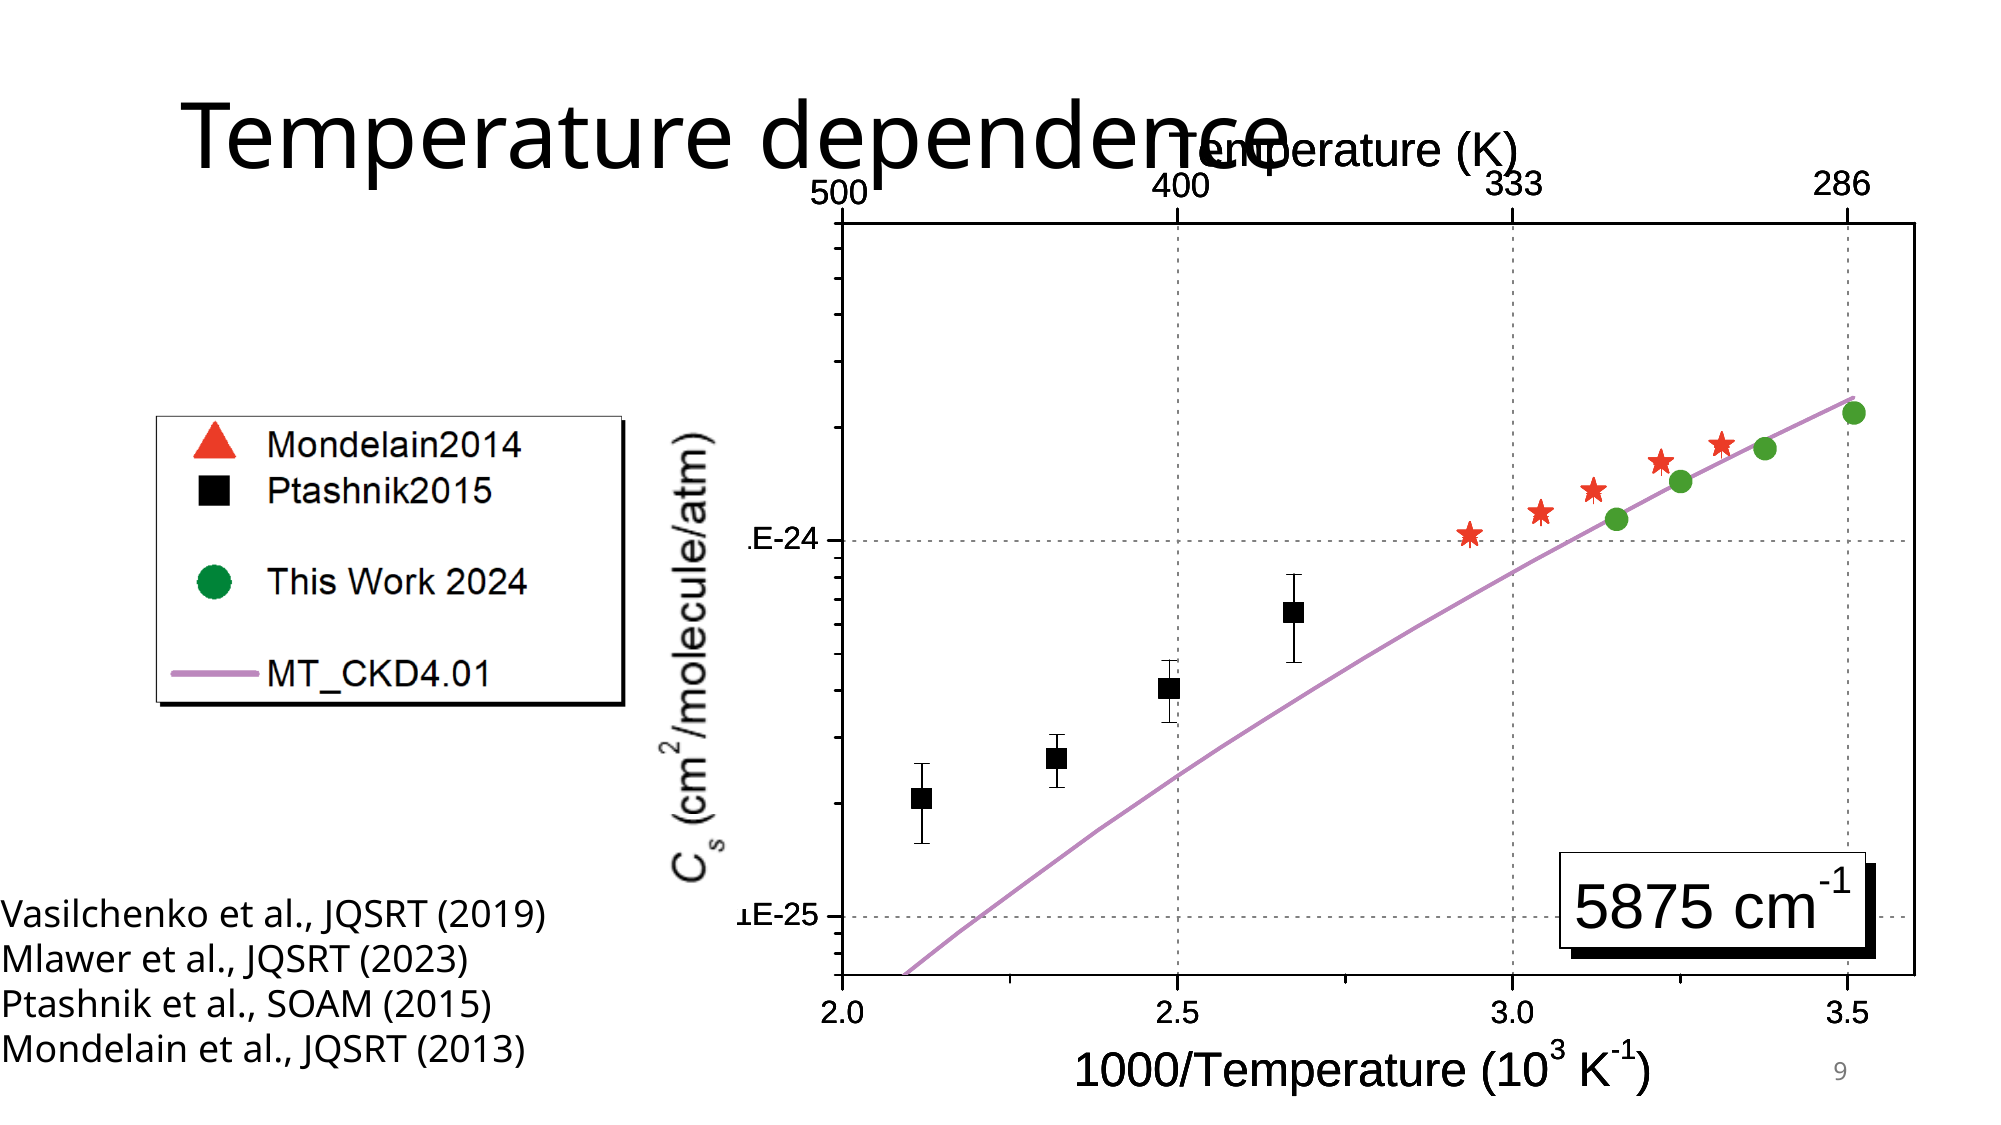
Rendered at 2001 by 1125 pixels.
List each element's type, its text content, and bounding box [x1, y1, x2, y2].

picture [146, 409, 627, 716]
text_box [627, 122, 2000, 1125]
picture [633, 402, 749, 909]
title Temperature dependence [165, 16, 1835, 261]
text_box Vasilchenko et al., JQSRT (2019) Mlawer et al., JQSRT (2023) Ptashnik et al., SOAM (2015) Mondelain et al., JQSRT (2013) [0, 882, 562, 1123]
